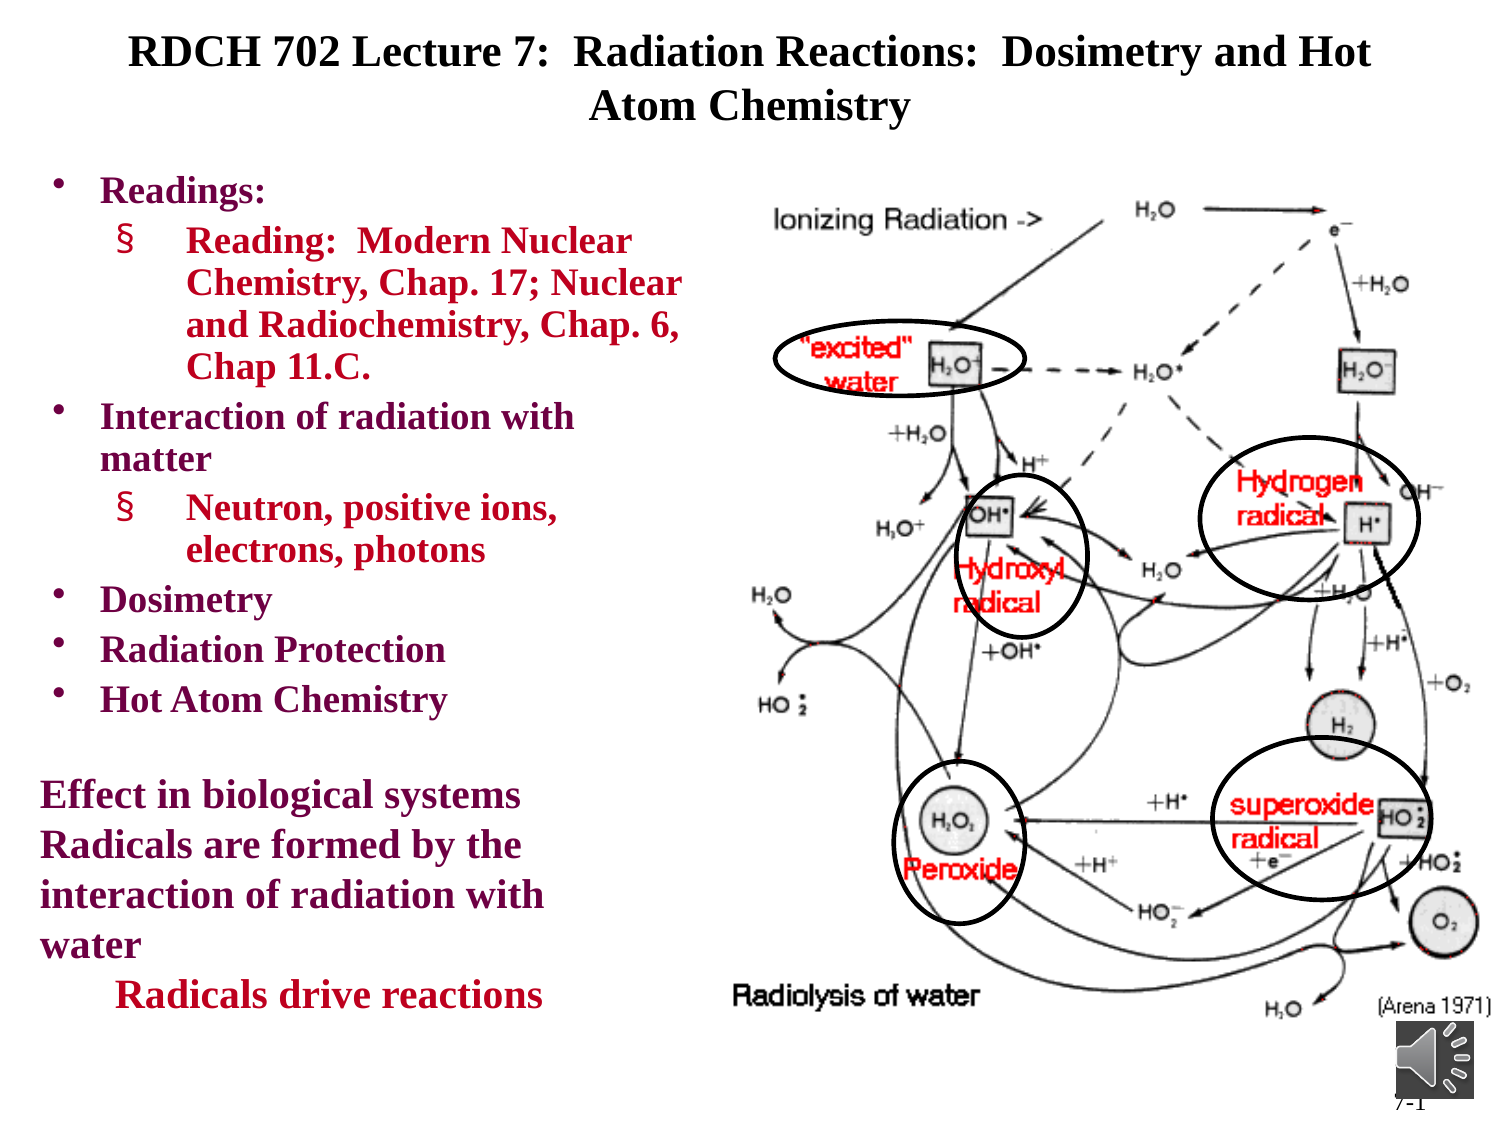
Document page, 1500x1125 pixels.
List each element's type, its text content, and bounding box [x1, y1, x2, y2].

title RDCH 702 Lecture 7: Radiation Reactions: Dosimetry and Hot Atom Chemistry [111, 11, 1388, 139]
text_box Effect in biological systems Radicals are formed by the interaction of radiation with water Radicals drive reactions [24, 759, 663, 1025]
list Readings: Reading: Modern Nuclear Chemistry, Chap. 17; Nuclear and Radiochemistry, Chap. 6, Chap 11.C. Interaction of radiation with matter Neutron, positive ions, electrons, photons Dosimetry Radiation Protection Hot Atom Chemistry [36, 161, 701, 758]
picture [720, 199, 1500, 1101]
